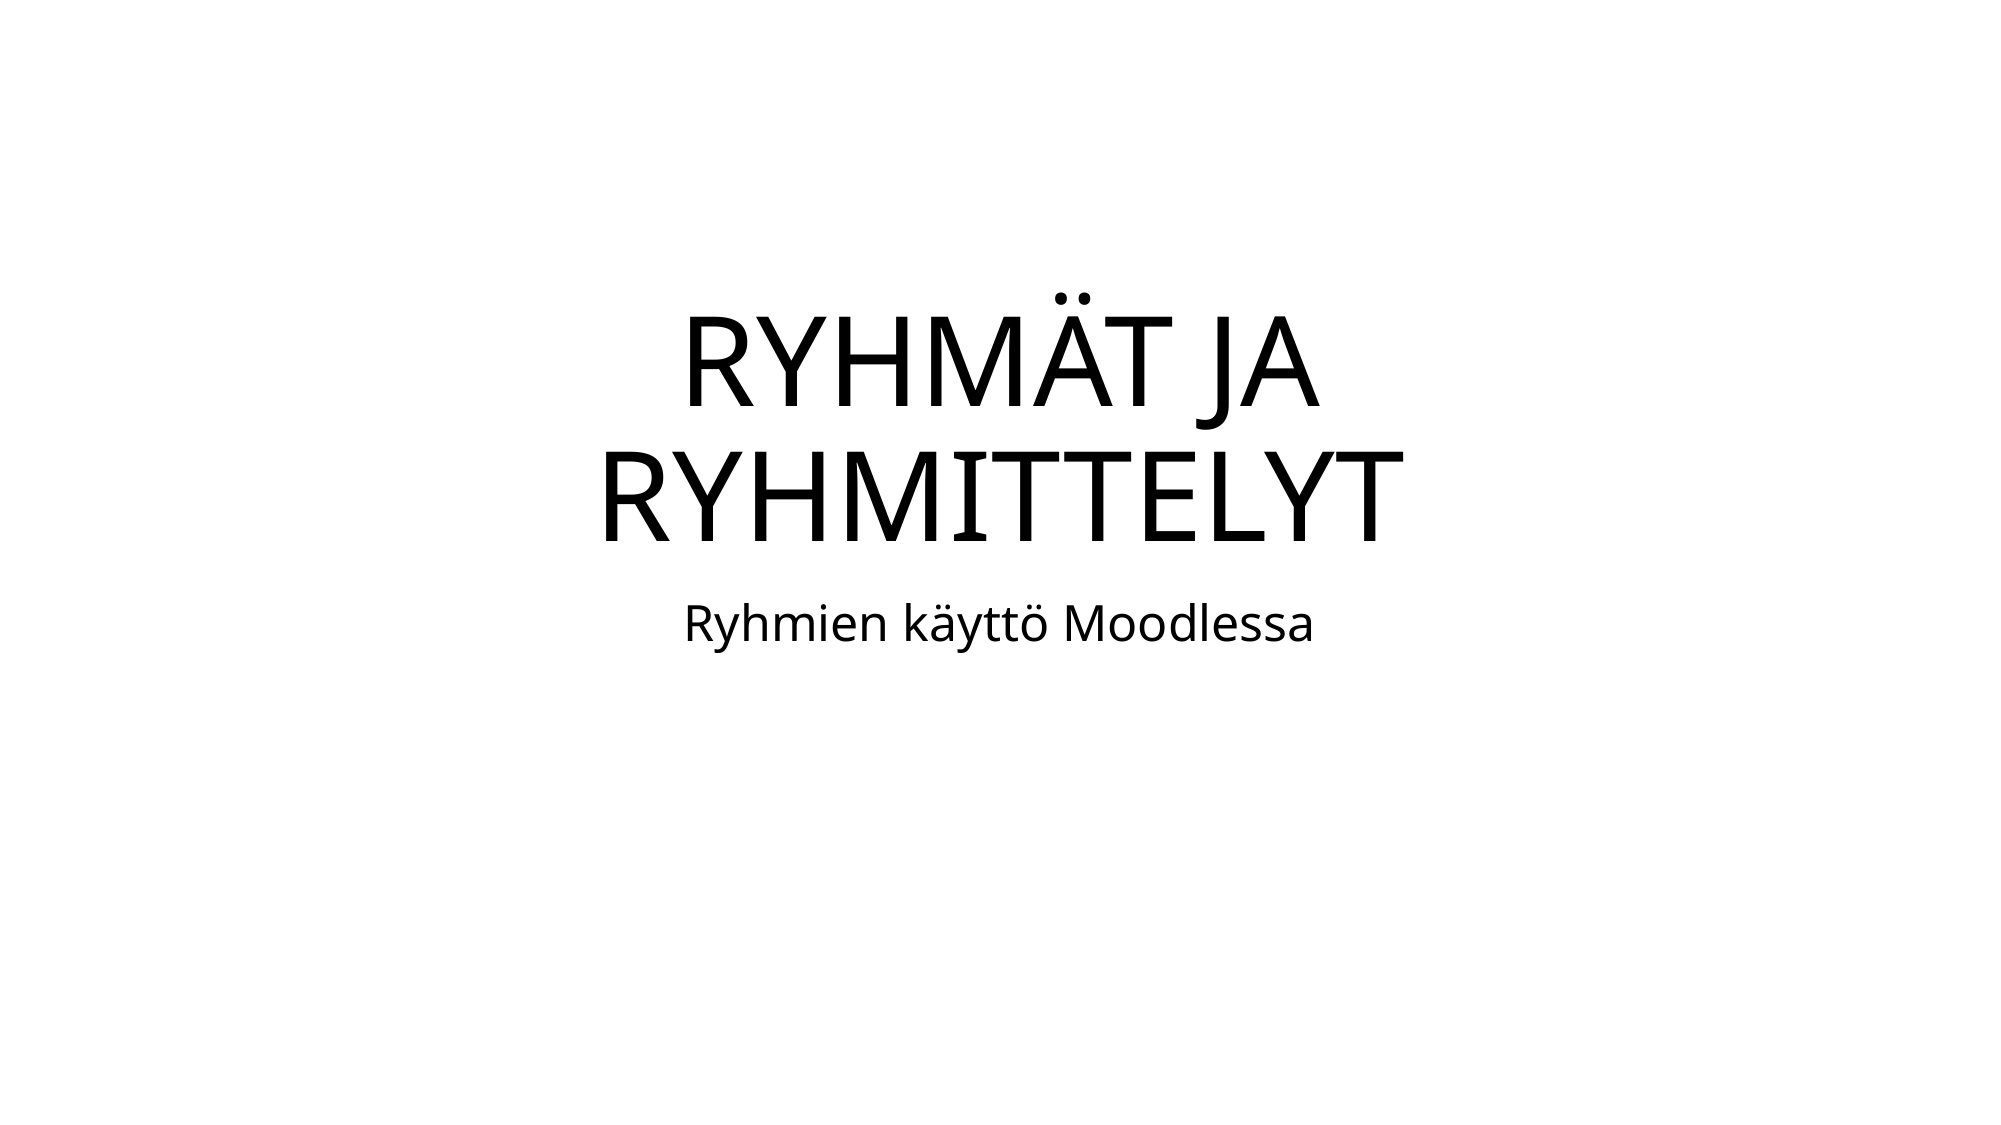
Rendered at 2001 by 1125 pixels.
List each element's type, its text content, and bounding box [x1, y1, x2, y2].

title RYHMÄT JA RYHMITTELYT [249, 184, 1750, 576]
subtitle Ryhmien käyttö Moodlessa [249, 590, 1750, 863]
